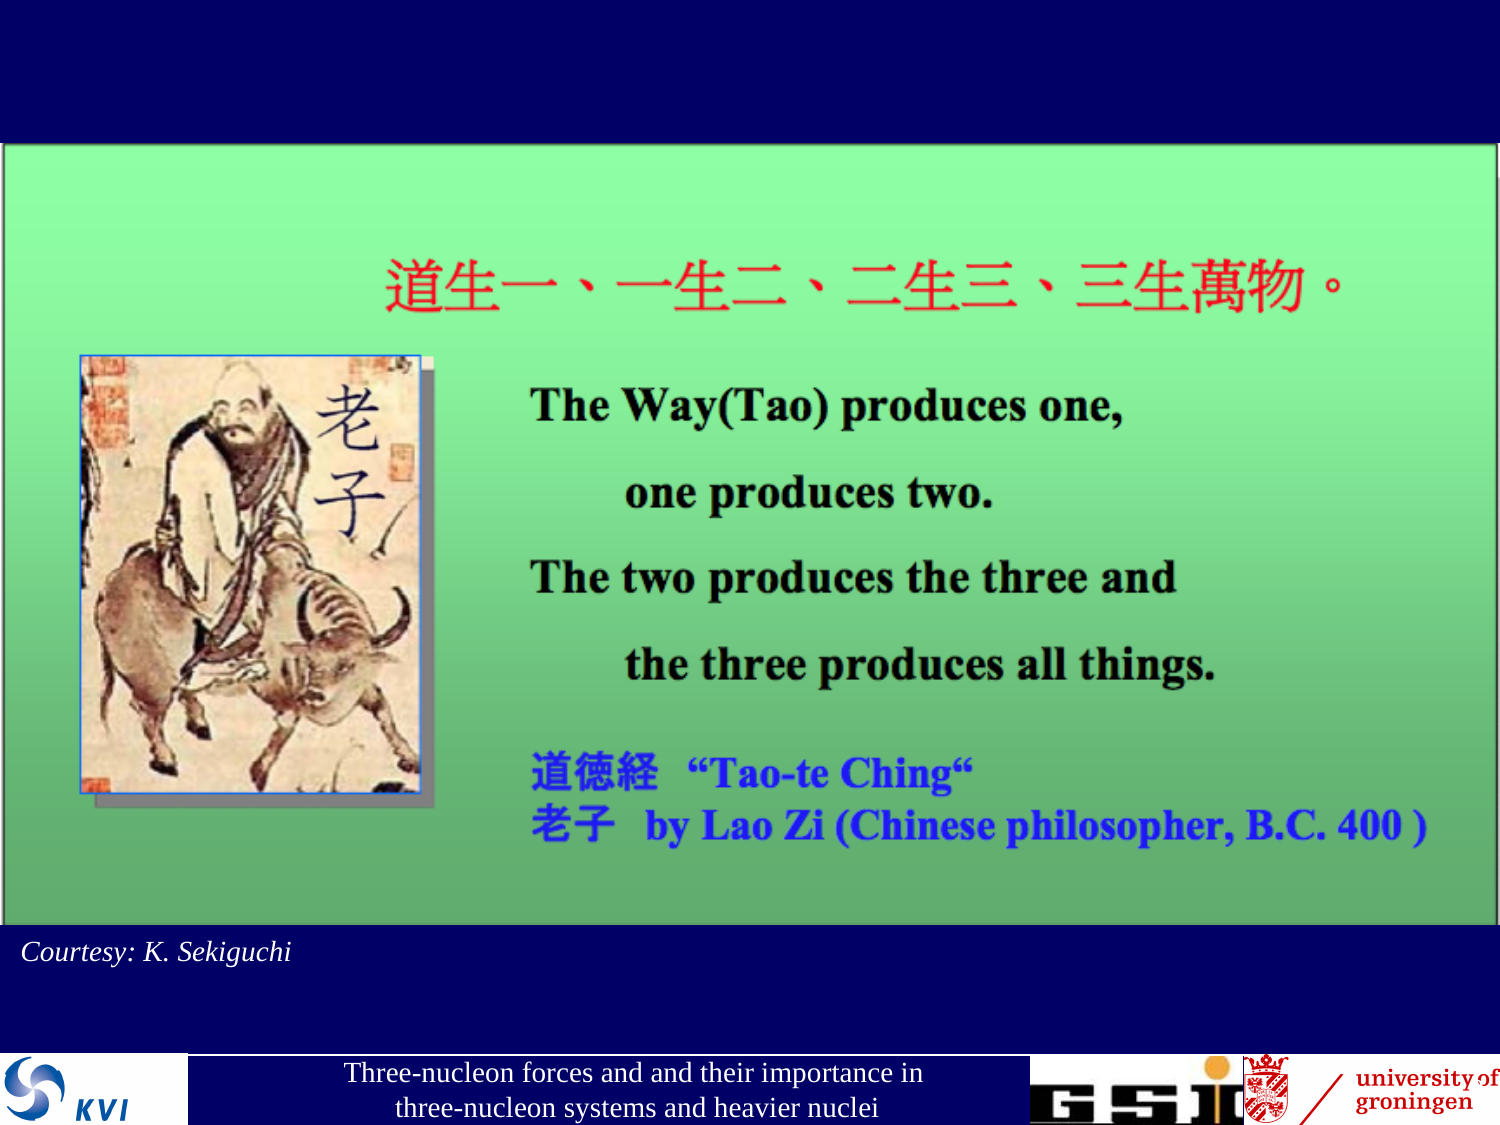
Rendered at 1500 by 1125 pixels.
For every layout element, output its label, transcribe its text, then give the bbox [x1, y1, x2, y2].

picture [1051, 1056, 1243, 1125]
slide_number 2 [1324, 1062, 1500, 1125]
picture [1244, 1054, 1500, 1125]
text_box Courtesy: K. Sekiguchi [5, 934, 307, 975]
picture [0, 1053, 188, 1125]
picture [0, 143, 1500, 926]
footer Three-nucleon forces and and their importance in three-nucleon systems and heavier nuclei [224, 1045, 1051, 1125]
